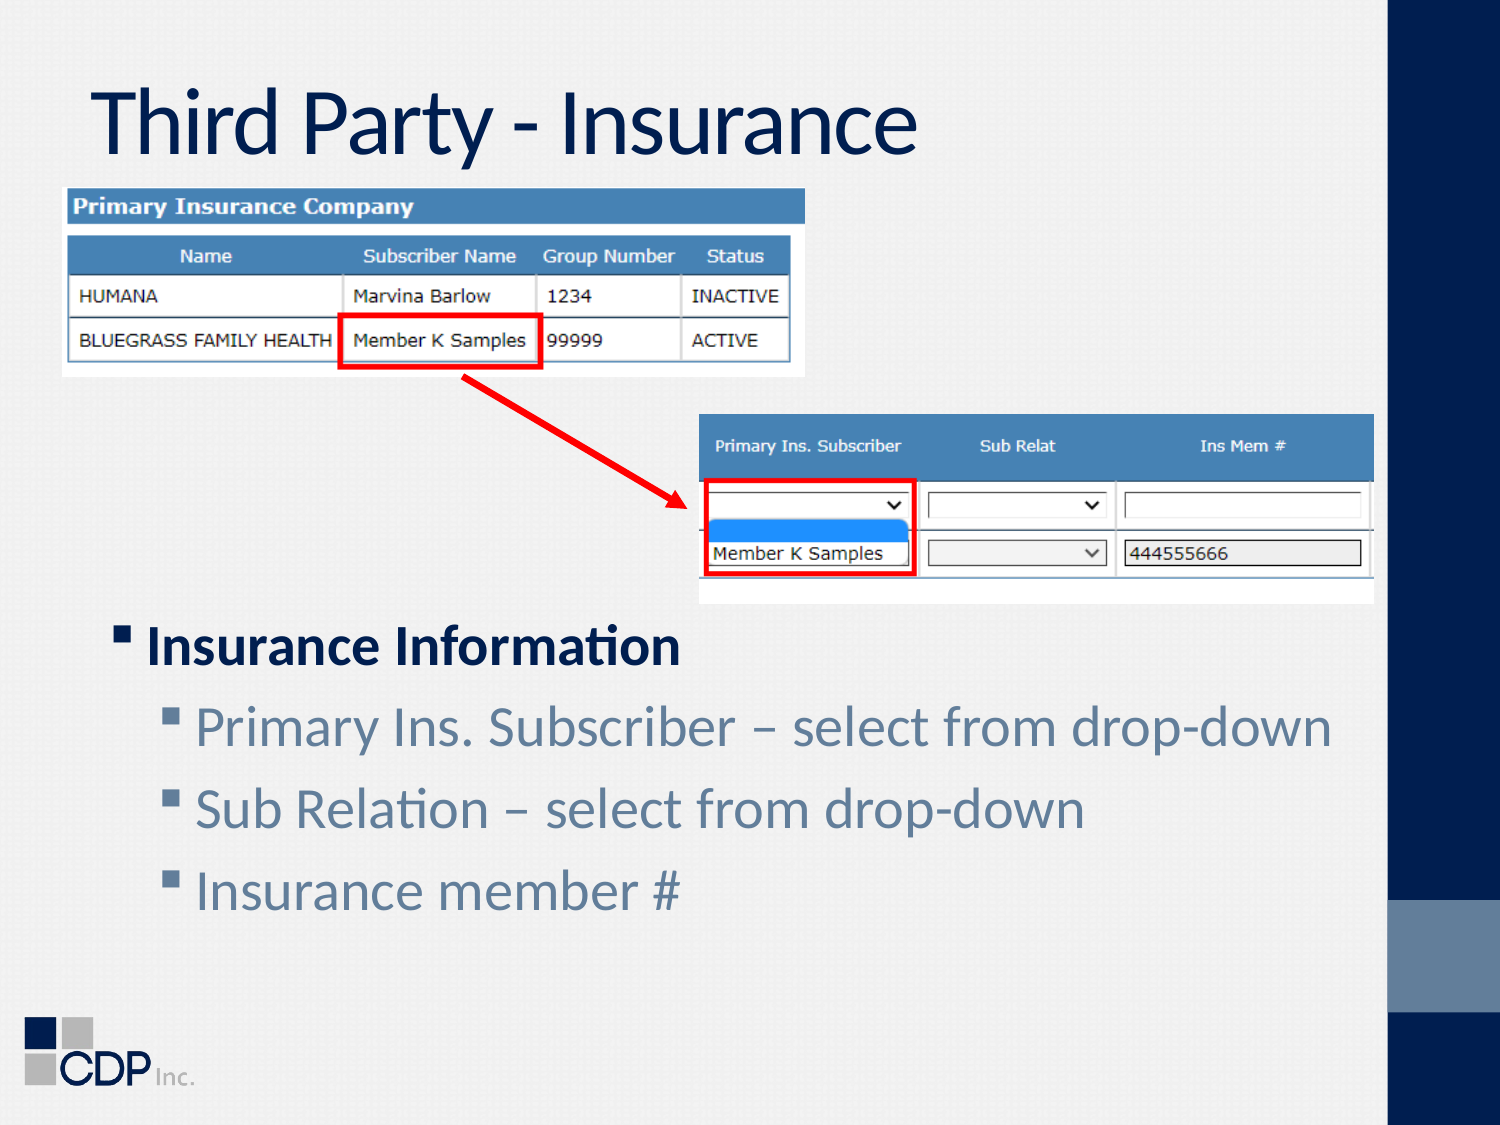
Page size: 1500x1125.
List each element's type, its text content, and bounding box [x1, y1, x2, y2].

picture [1, 999, 225, 1125]
title Third Party - Insurance [75, 45, 1325, 188]
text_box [461, 375, 688, 510]
list Insurance Information Primary Ins. Subscriber – select from drop-down Sub Relation – select from drop-down Insurance member # [75, 599, 1374, 1050]
picture [699, 414, 1375, 604]
picture [61, 186, 806, 377]
